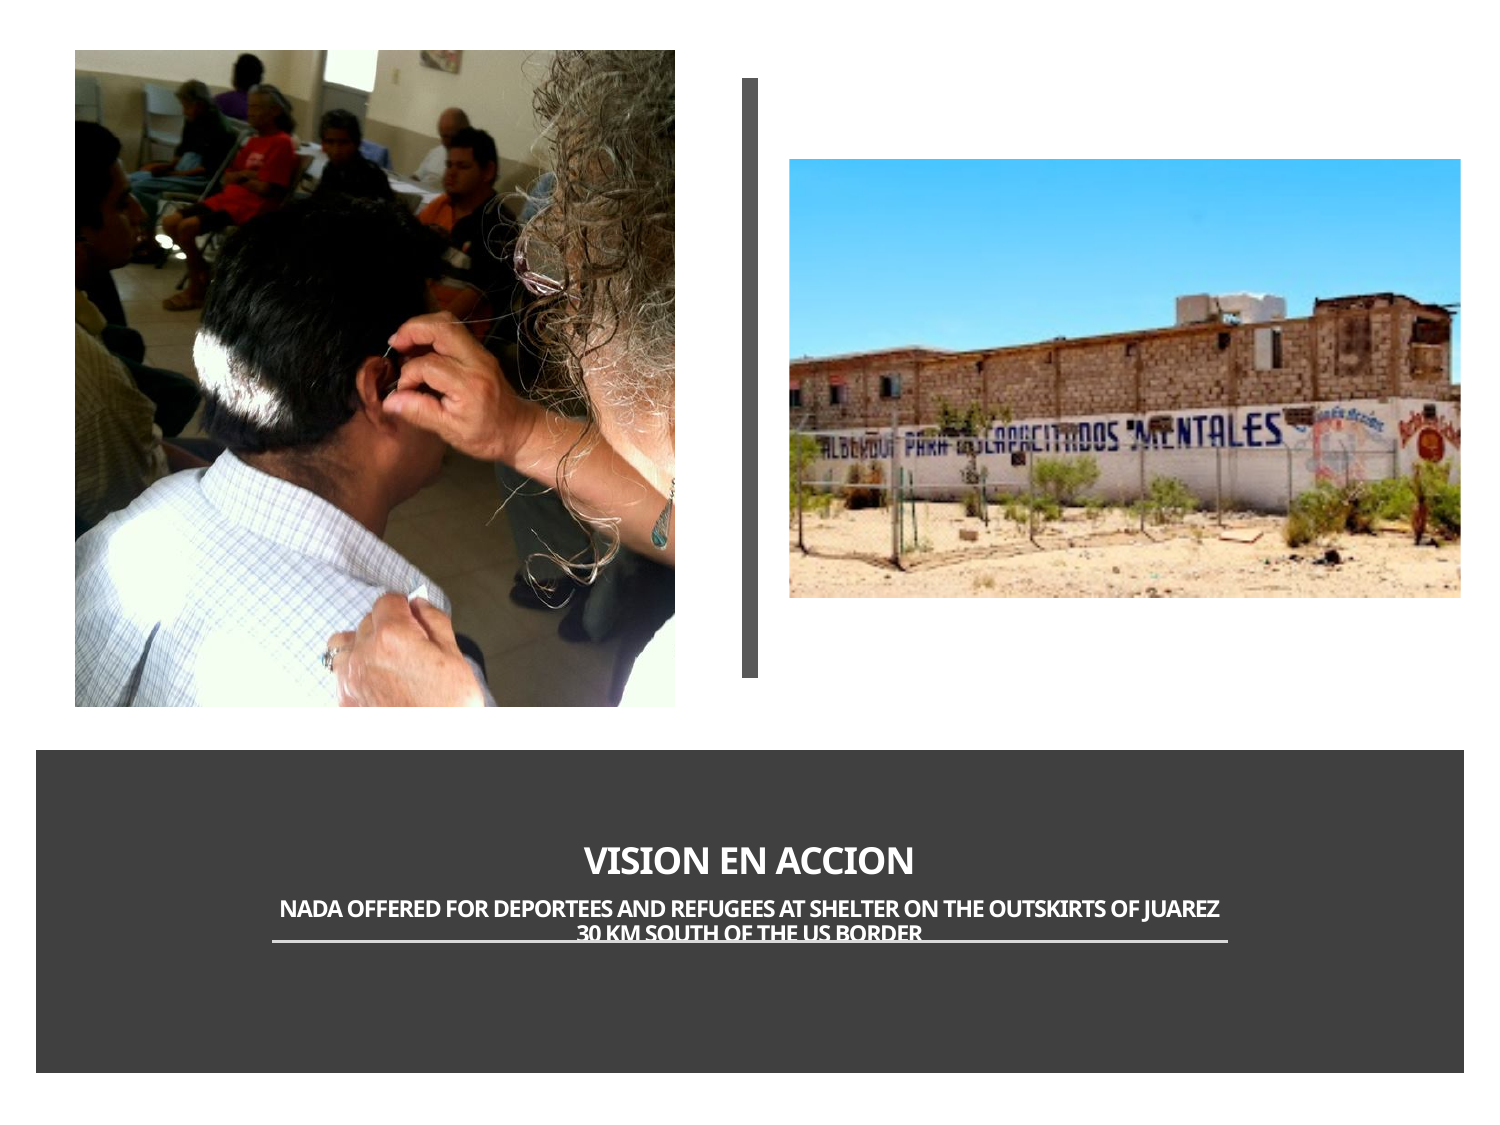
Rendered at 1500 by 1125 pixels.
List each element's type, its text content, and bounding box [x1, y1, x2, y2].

title Vision en Accion NADA offered for deportees and refugees at shelter on the outskirts of Juarez 30 km south of the us border [64, 834, 1436, 988]
picture [789, 159, 1461, 598]
text_box [46, 759, 1455, 1064]
picture [74, 50, 675, 707]
